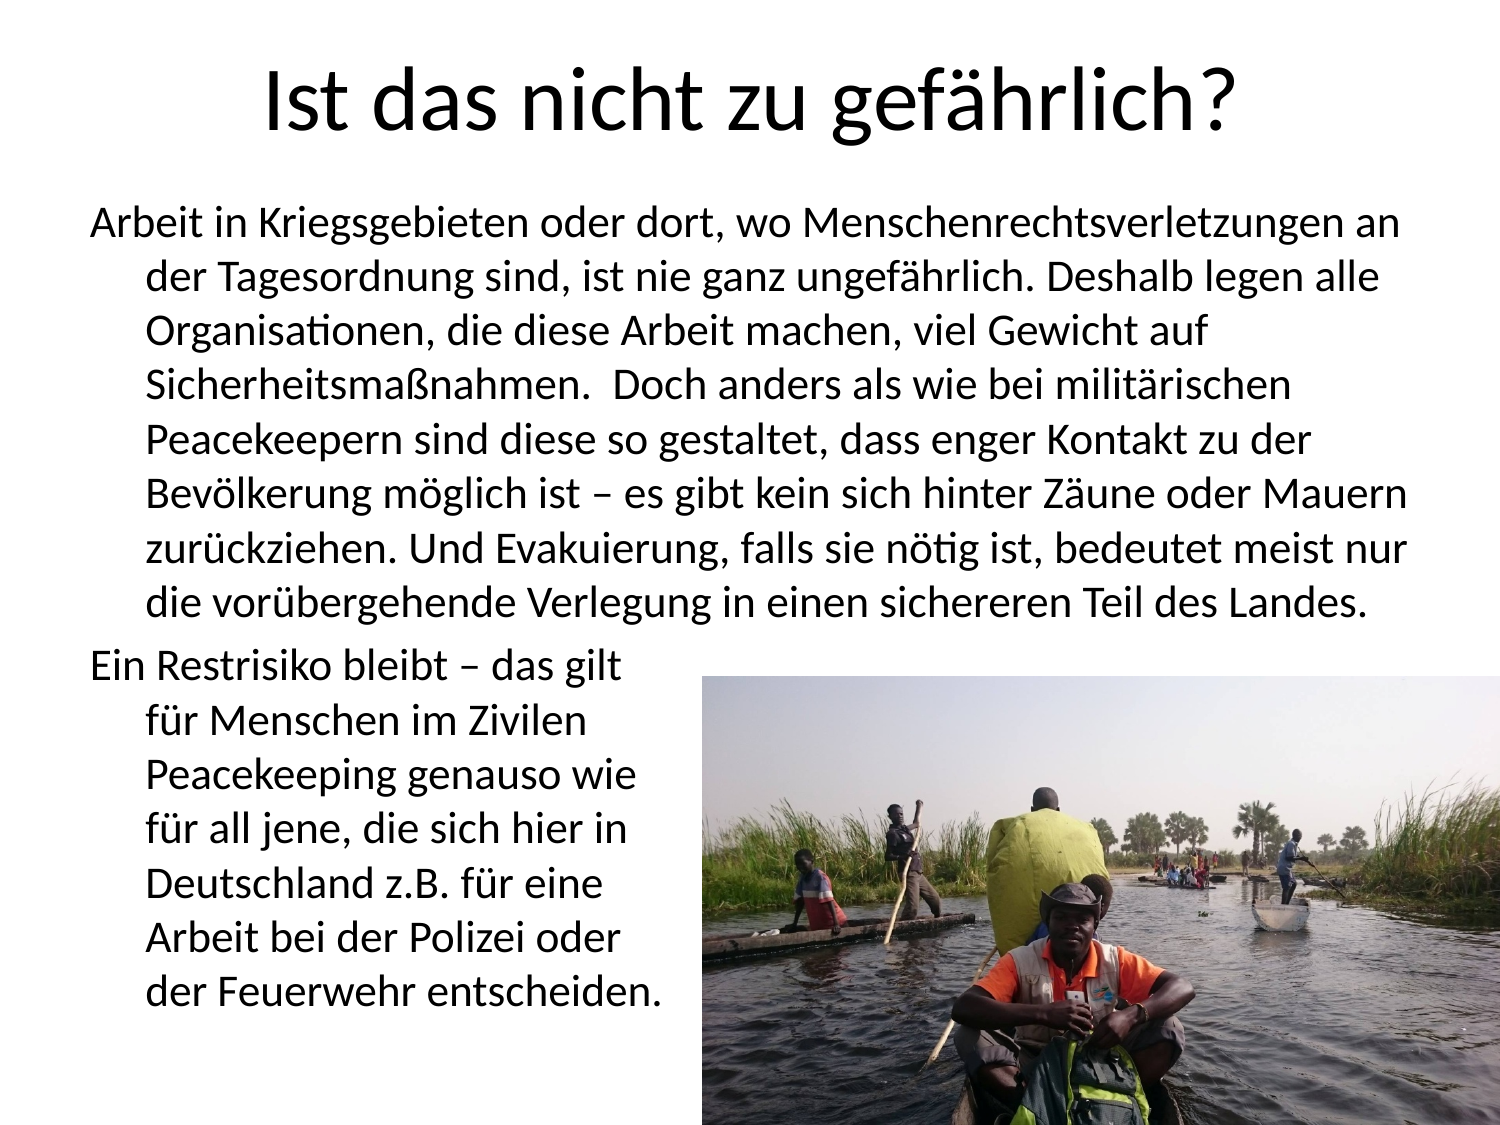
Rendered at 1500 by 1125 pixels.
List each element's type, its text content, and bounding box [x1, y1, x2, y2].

text_box Ist das nicht zu gefährlich? [76, 0, 1427, 188]
picture [702, 676, 1500, 1125]
text_box Arbeit in Kriegsgebieten oder dort, wo Menschenrechtsverletzungen an der Tagesordnung sind, ist nie ganz ungefährlich. Deshalb legen alle Organisationen, die diese Arbeit machen, viel Gewicht auf Sicherheitsmaßnahmen. Doch anders als wie bei militärischen Peacekeepern sind diese so gestaltet, dass enger Kontakt zu der Bevölkerung möglich ist – es gibt kein sich hinter Zäune oder Mauern zurückziehen. Und Evakuierung, falls sie nötig ist, bedeutet meist nur die vorübergehende Verlegung in einen sichereren Teil des Landes. Ein Restrisiko bleibt – das gilt für Menschen im Zivilen Peacekeeping genauso wie für all jene, die sich hier in Deutschland z.B. für eine Arbeit bei der Polizei oder der Feuerwehr entscheiden. [74, 184, 1425, 1083]
